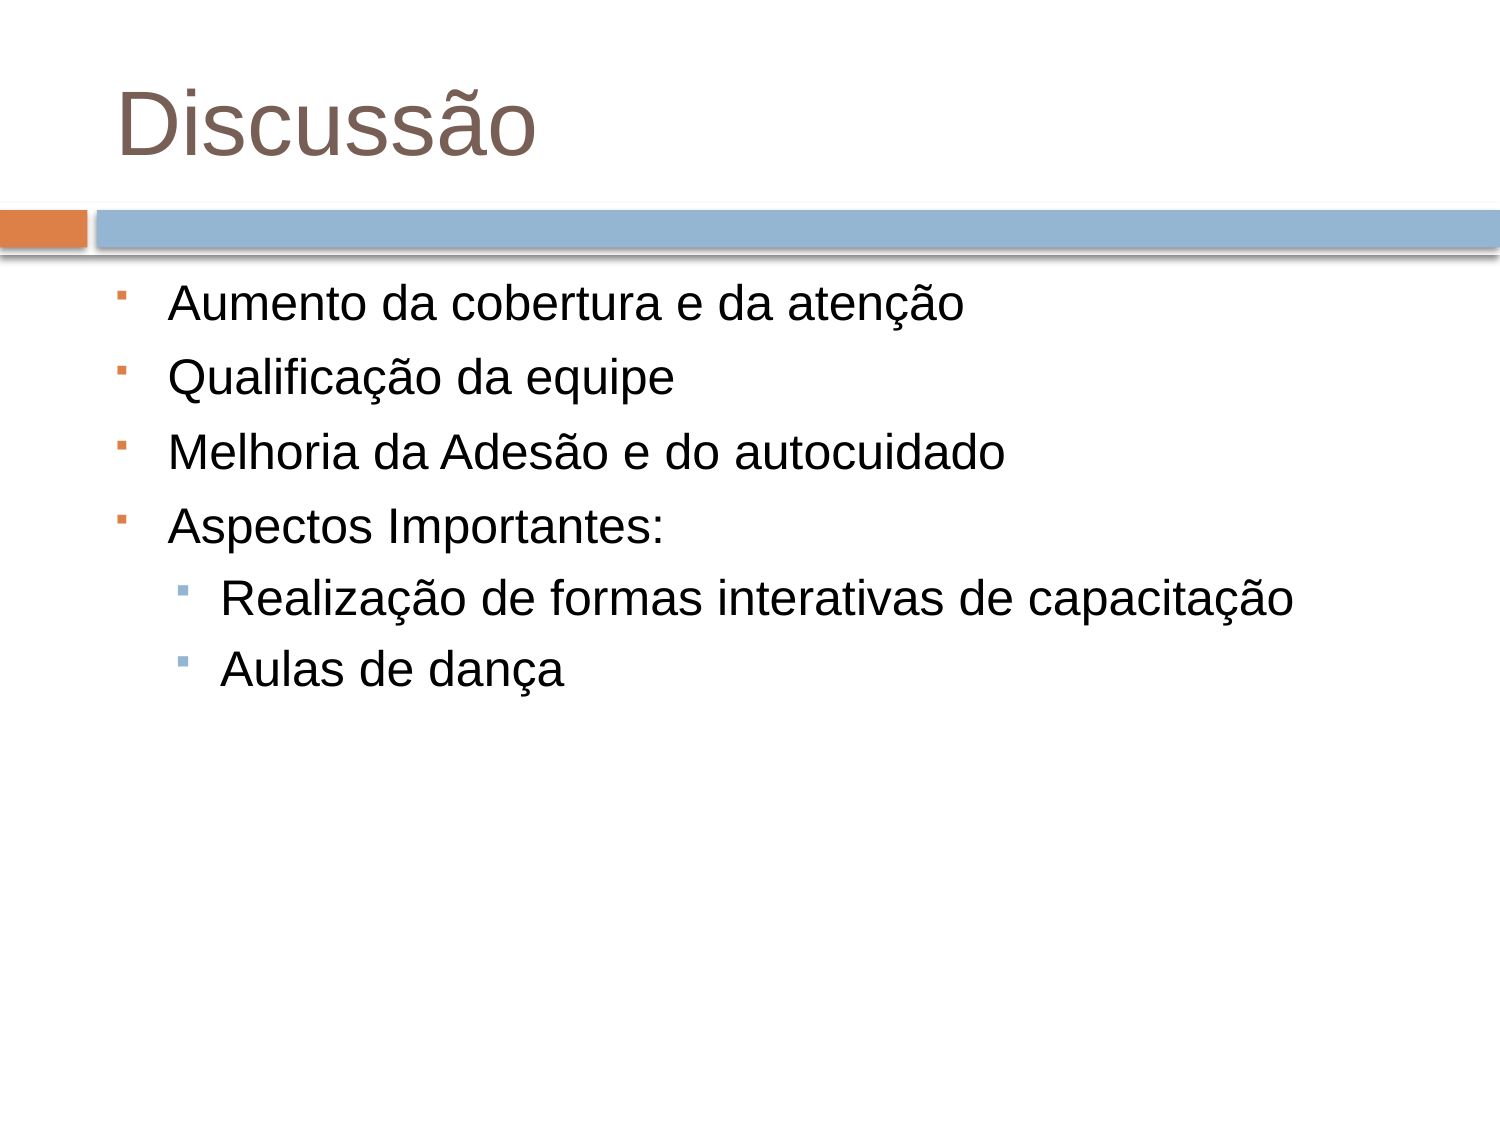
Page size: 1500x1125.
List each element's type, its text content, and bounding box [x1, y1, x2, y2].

list Aumento da cobertura e da atenção Qualificação da equipe Melhoria da Adesão e do autocuidado Aspectos Importantes: Realização de formas interativas de capacitação Aulas de dança [100, 262, 1438, 1000]
title Discussão [100, 37, 1438, 200]
